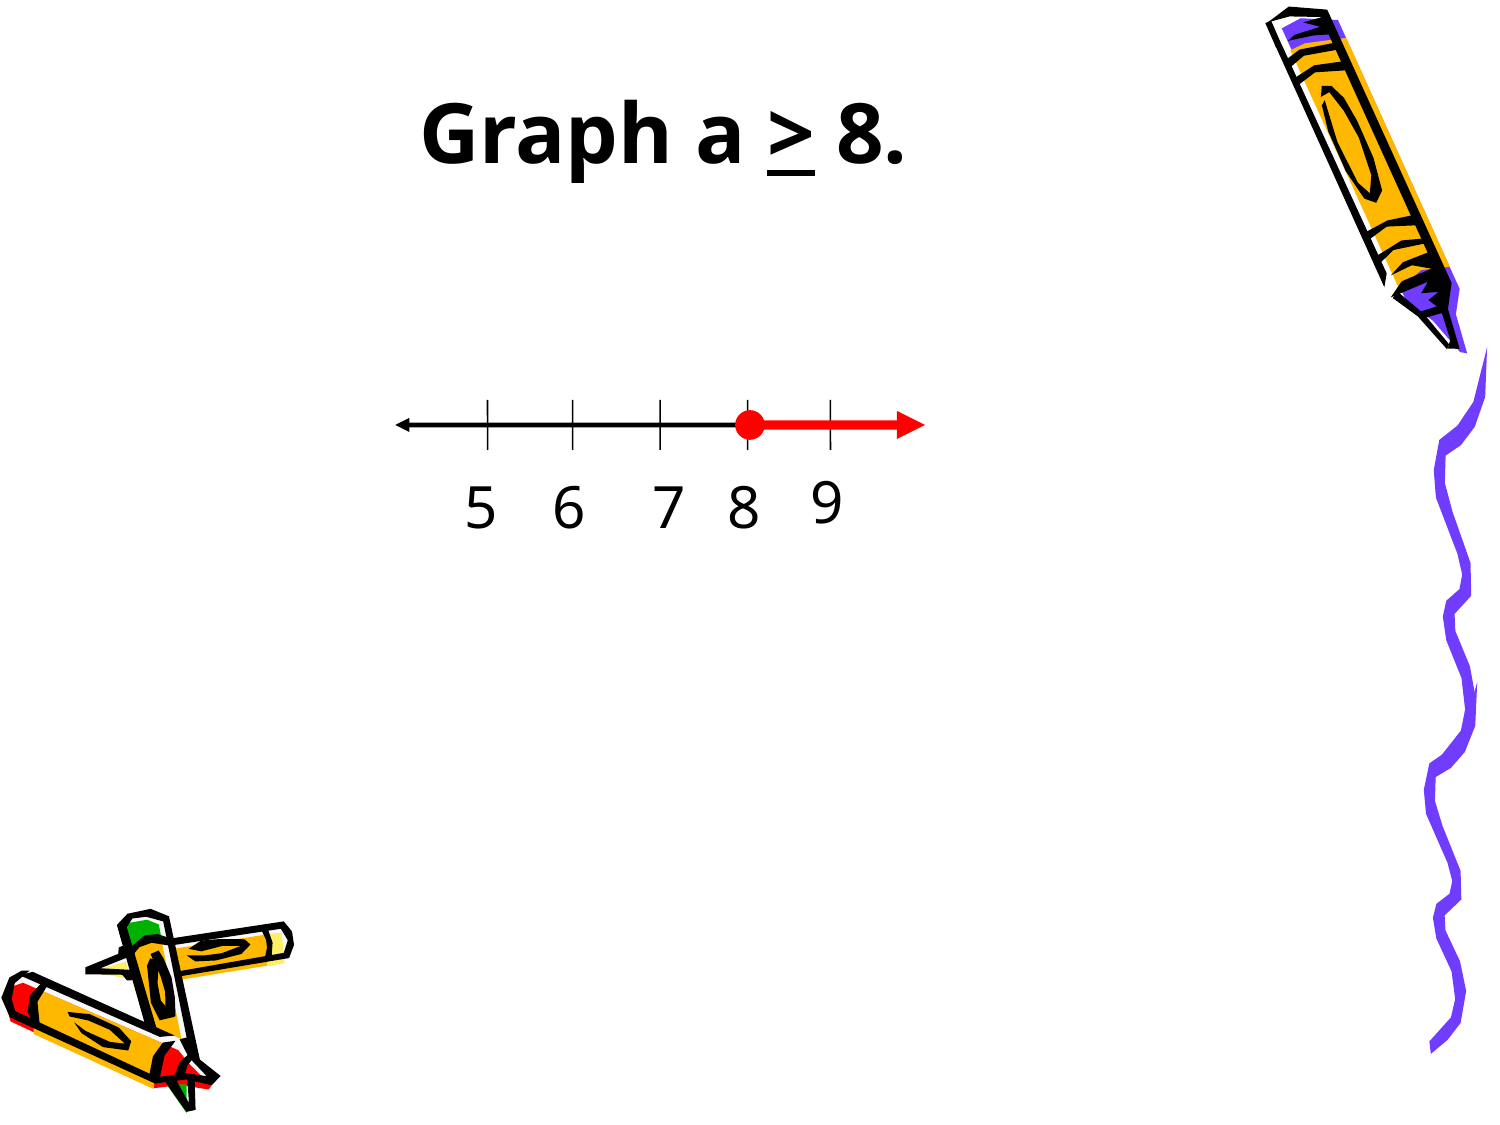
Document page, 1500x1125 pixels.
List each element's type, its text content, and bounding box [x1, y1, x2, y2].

text_box 8 [712, 462, 788, 548]
text_box Graph a > 8. [99, 75, 1227, 188]
text_box [762, 418, 925, 432]
text_box [395, 418, 487, 432]
text_box 7 [637, 462, 712, 548]
text_box 9 [795, 457, 871, 543]
text_box 5 [450, 462, 537, 548]
text_box 6 [537, 462, 630, 548]
text_box [737, 412, 763, 438]
